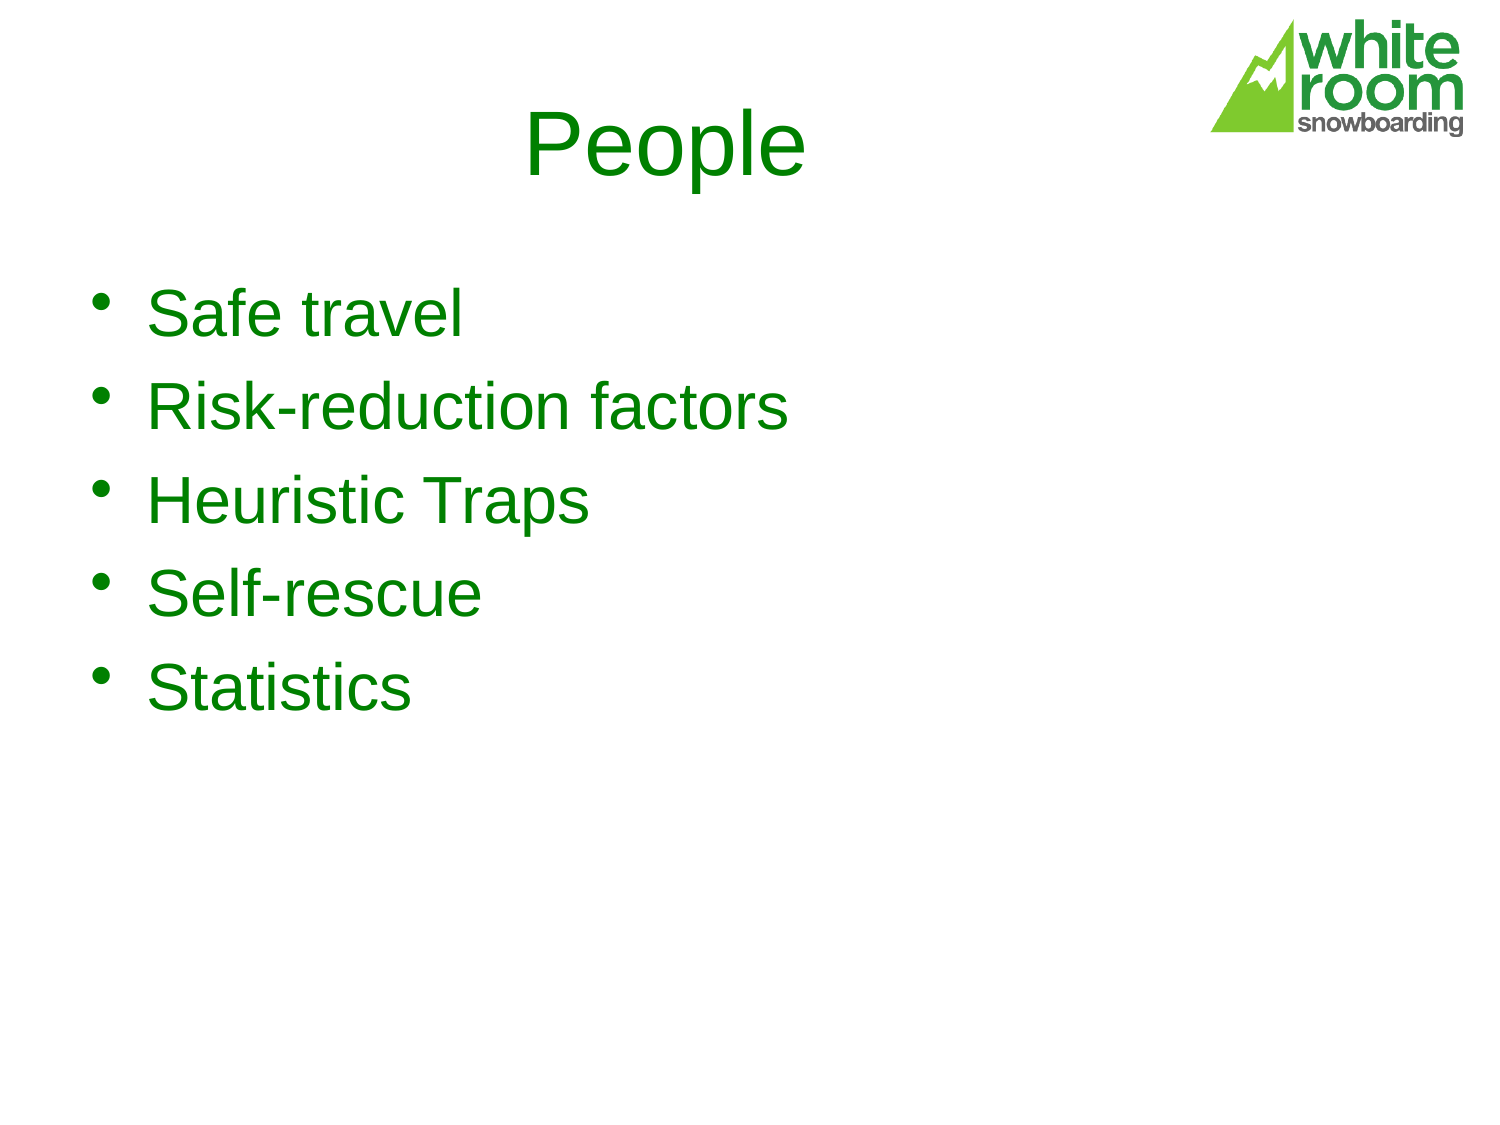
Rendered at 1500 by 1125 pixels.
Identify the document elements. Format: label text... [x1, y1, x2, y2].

picture [1210, 19, 1463, 137]
list Safe travel Risk-reduction factors Heuristic Traps Self-rescue Statistics [74, 262, 1426, 1006]
title People [74, 44, 1259, 233]
